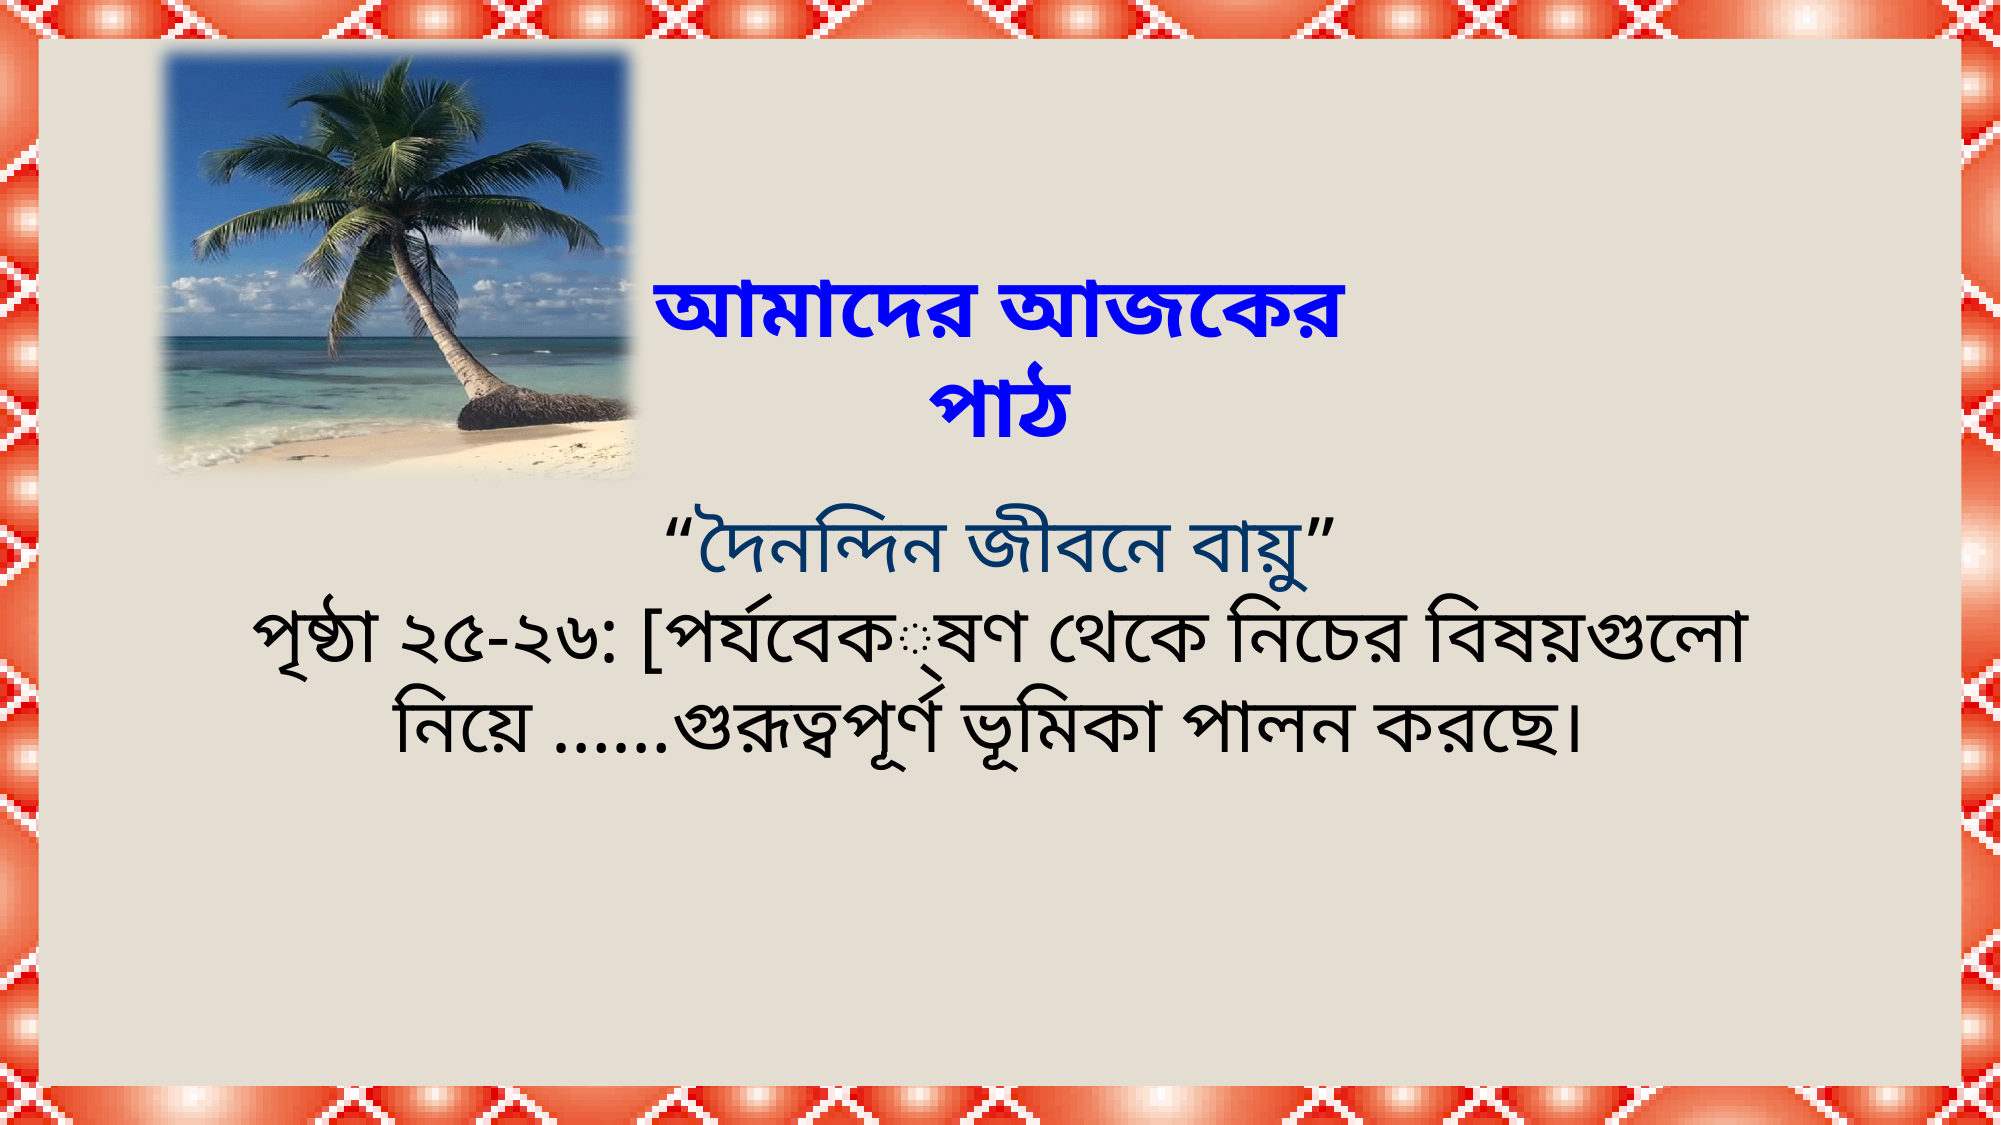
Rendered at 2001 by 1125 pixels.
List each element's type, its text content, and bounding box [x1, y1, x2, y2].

picture [0, 0, 2001, 1125]
text_box আমাদের আজকের পাঠ [652, 246, 1383, 462]
text_box “দৈনন্দিন জীবনে বায়ু” পৃষ্ঠা ২৫-২৬: [পর্যবেক্ষণ থেকে নিচের বিষয়গুলো নিয়ে ……গুরূত্বপূর্ণ ভূমিকা পালন করছে। [177, 490, 1823, 776]
